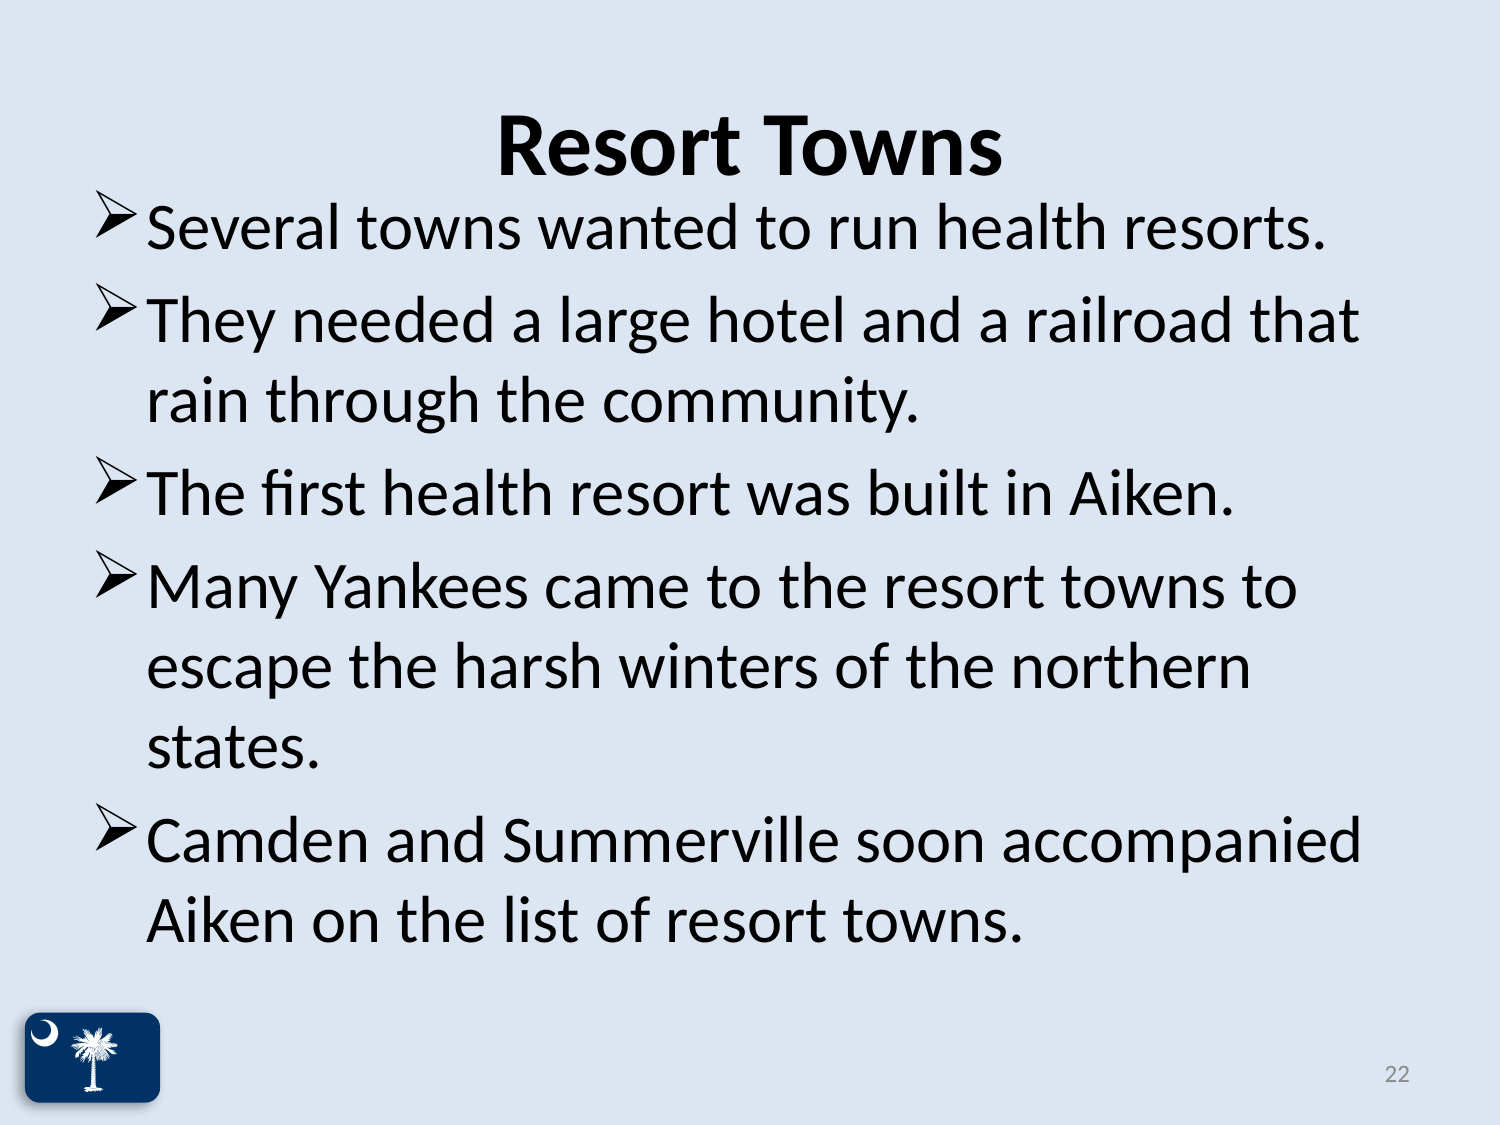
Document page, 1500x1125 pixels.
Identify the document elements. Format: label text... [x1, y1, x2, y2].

picture [24, 1012, 161, 1103]
slide_number 22 [1074, 1042, 1425, 1103]
title Resort Towns [75, 45, 1425, 174]
list Several towns wanted to run health resorts. They needed a large hotel and a railroad that rain through the community. The first health resort was built in Aiken. Many Yankees came to the resort towns to escape the harsh winters of the northern states. Camden and Summerville soon accompanied Aiken on the list of resort towns. [75, 174, 1425, 918]
